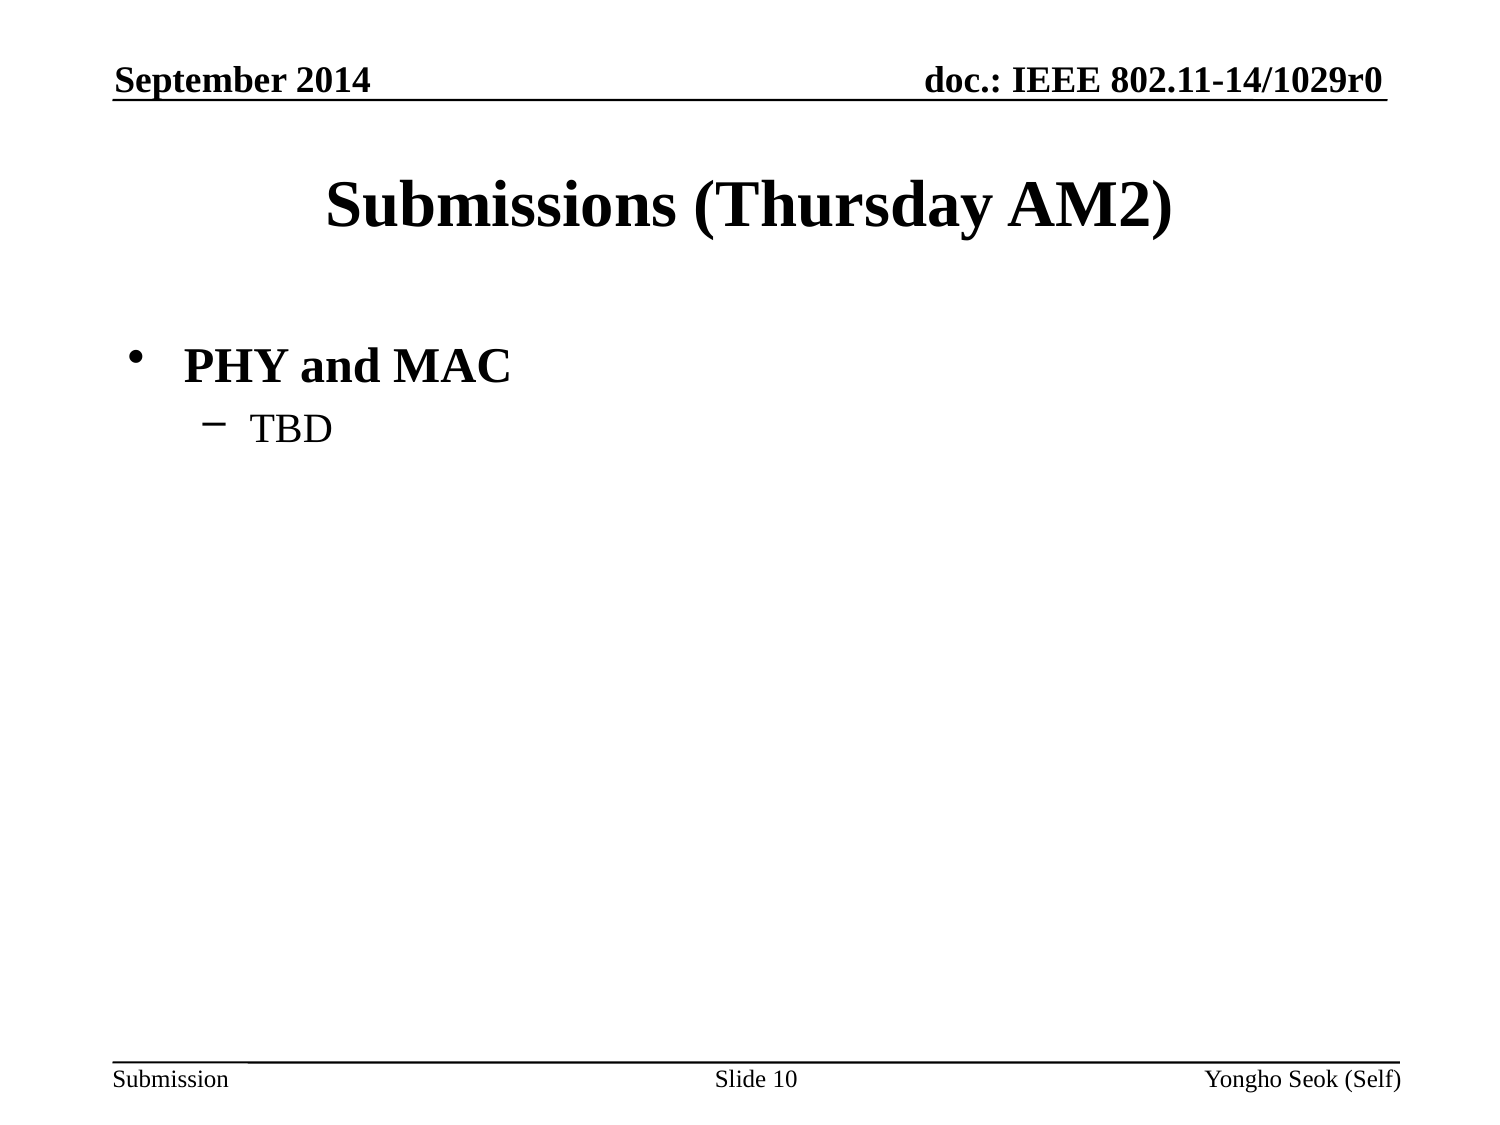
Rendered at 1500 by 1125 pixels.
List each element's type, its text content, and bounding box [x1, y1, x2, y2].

title Submissions (Thursday AM2) [112, 112, 1388, 288]
list PHY and MAC TBD [112, 324, 1388, 1001]
slide_number Slide 10 [712, 1061, 800, 1093]
footer Yongho Seok (Self) [1201, 1061, 1402, 1093]
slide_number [114, 54, 374, 101]
